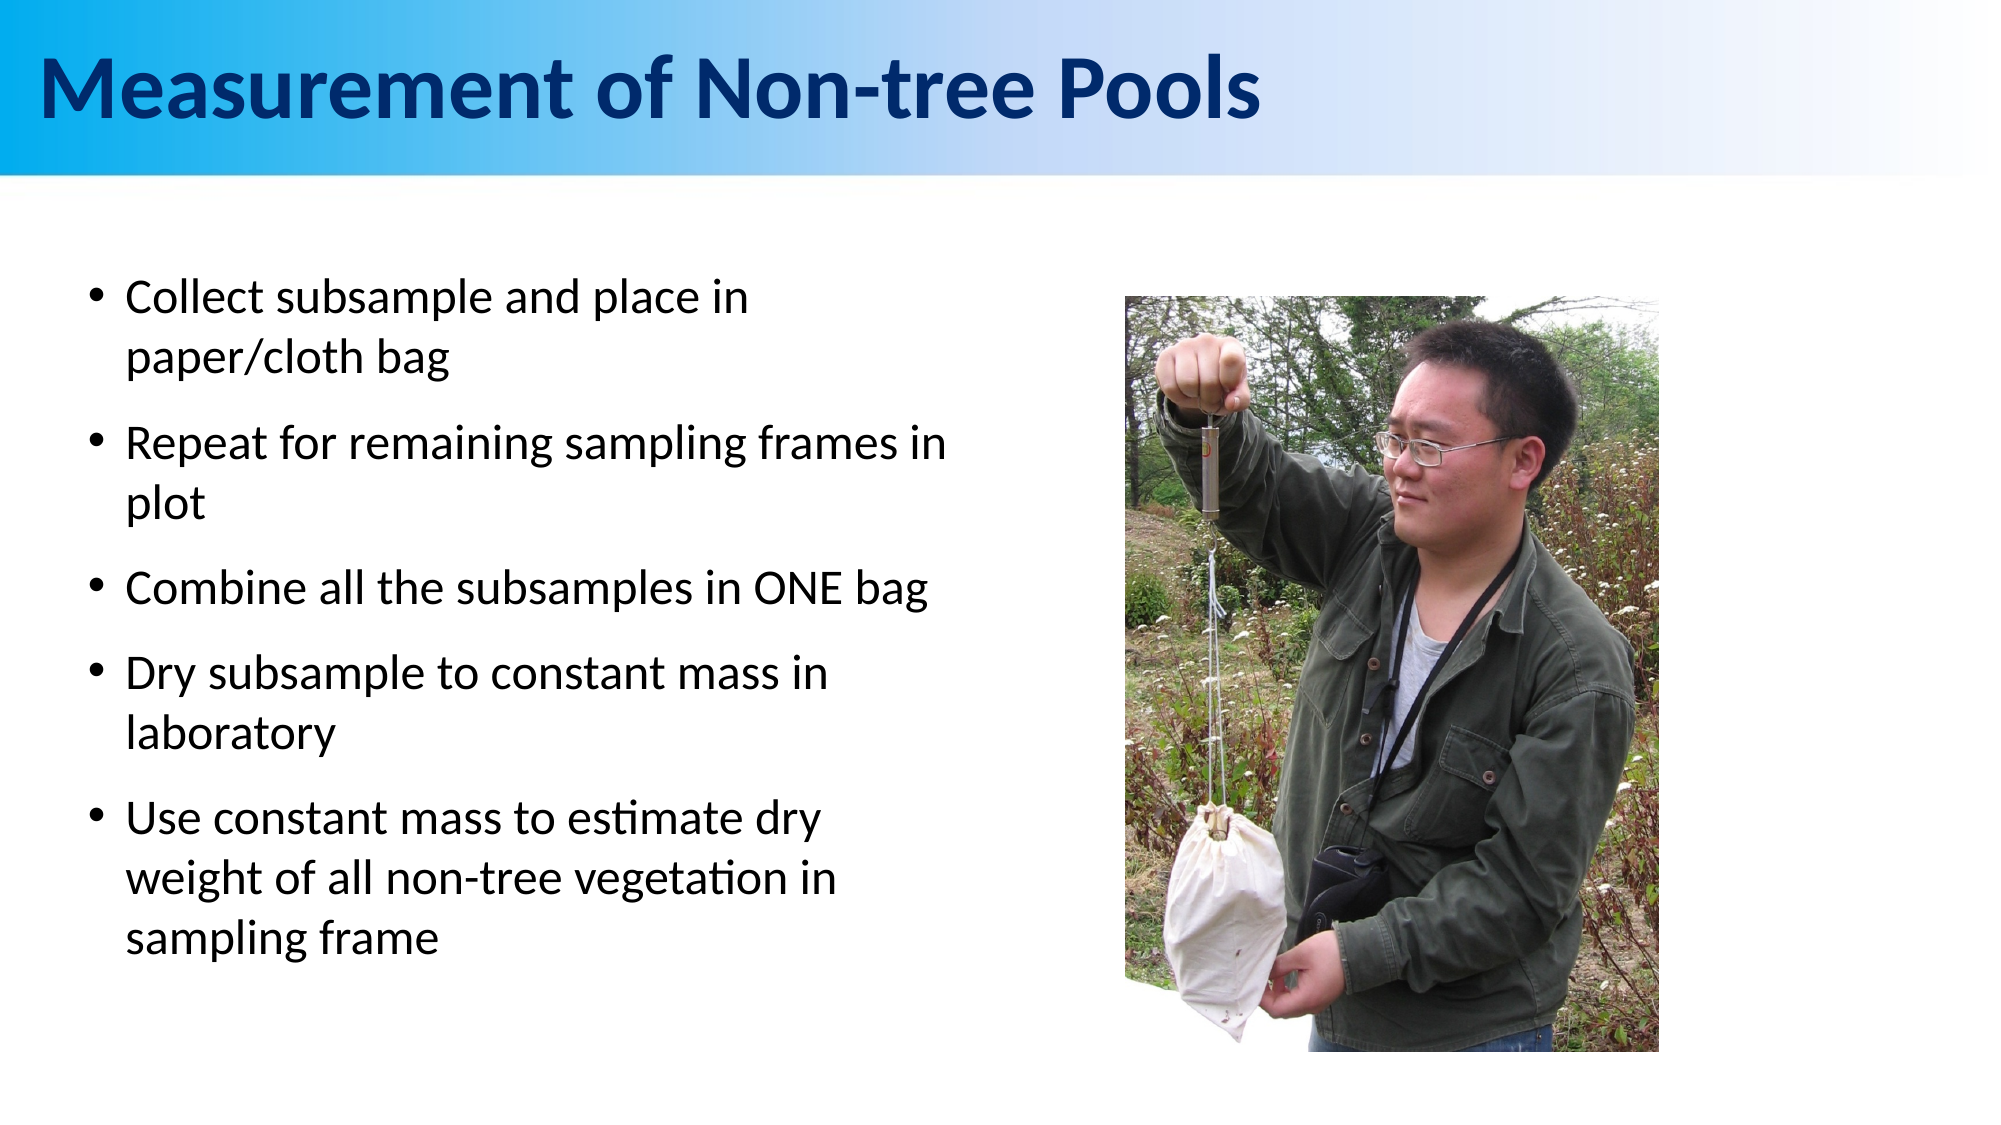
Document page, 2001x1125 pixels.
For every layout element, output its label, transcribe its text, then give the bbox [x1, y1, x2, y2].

list Collect subsample and place in paper/cloth bag Repeat for remaining sampling frames in plot Combine all the subsamples in ONE bag Dry subsample to constant mass in laboratory Use constant mass to estimate dry weight of all non-tree vegetation in sampling frame [72, 256, 965, 1005]
title Measurement of Non-tree Pools [23, 0, 1973, 178]
picture [0, 0, 2000, 1125]
